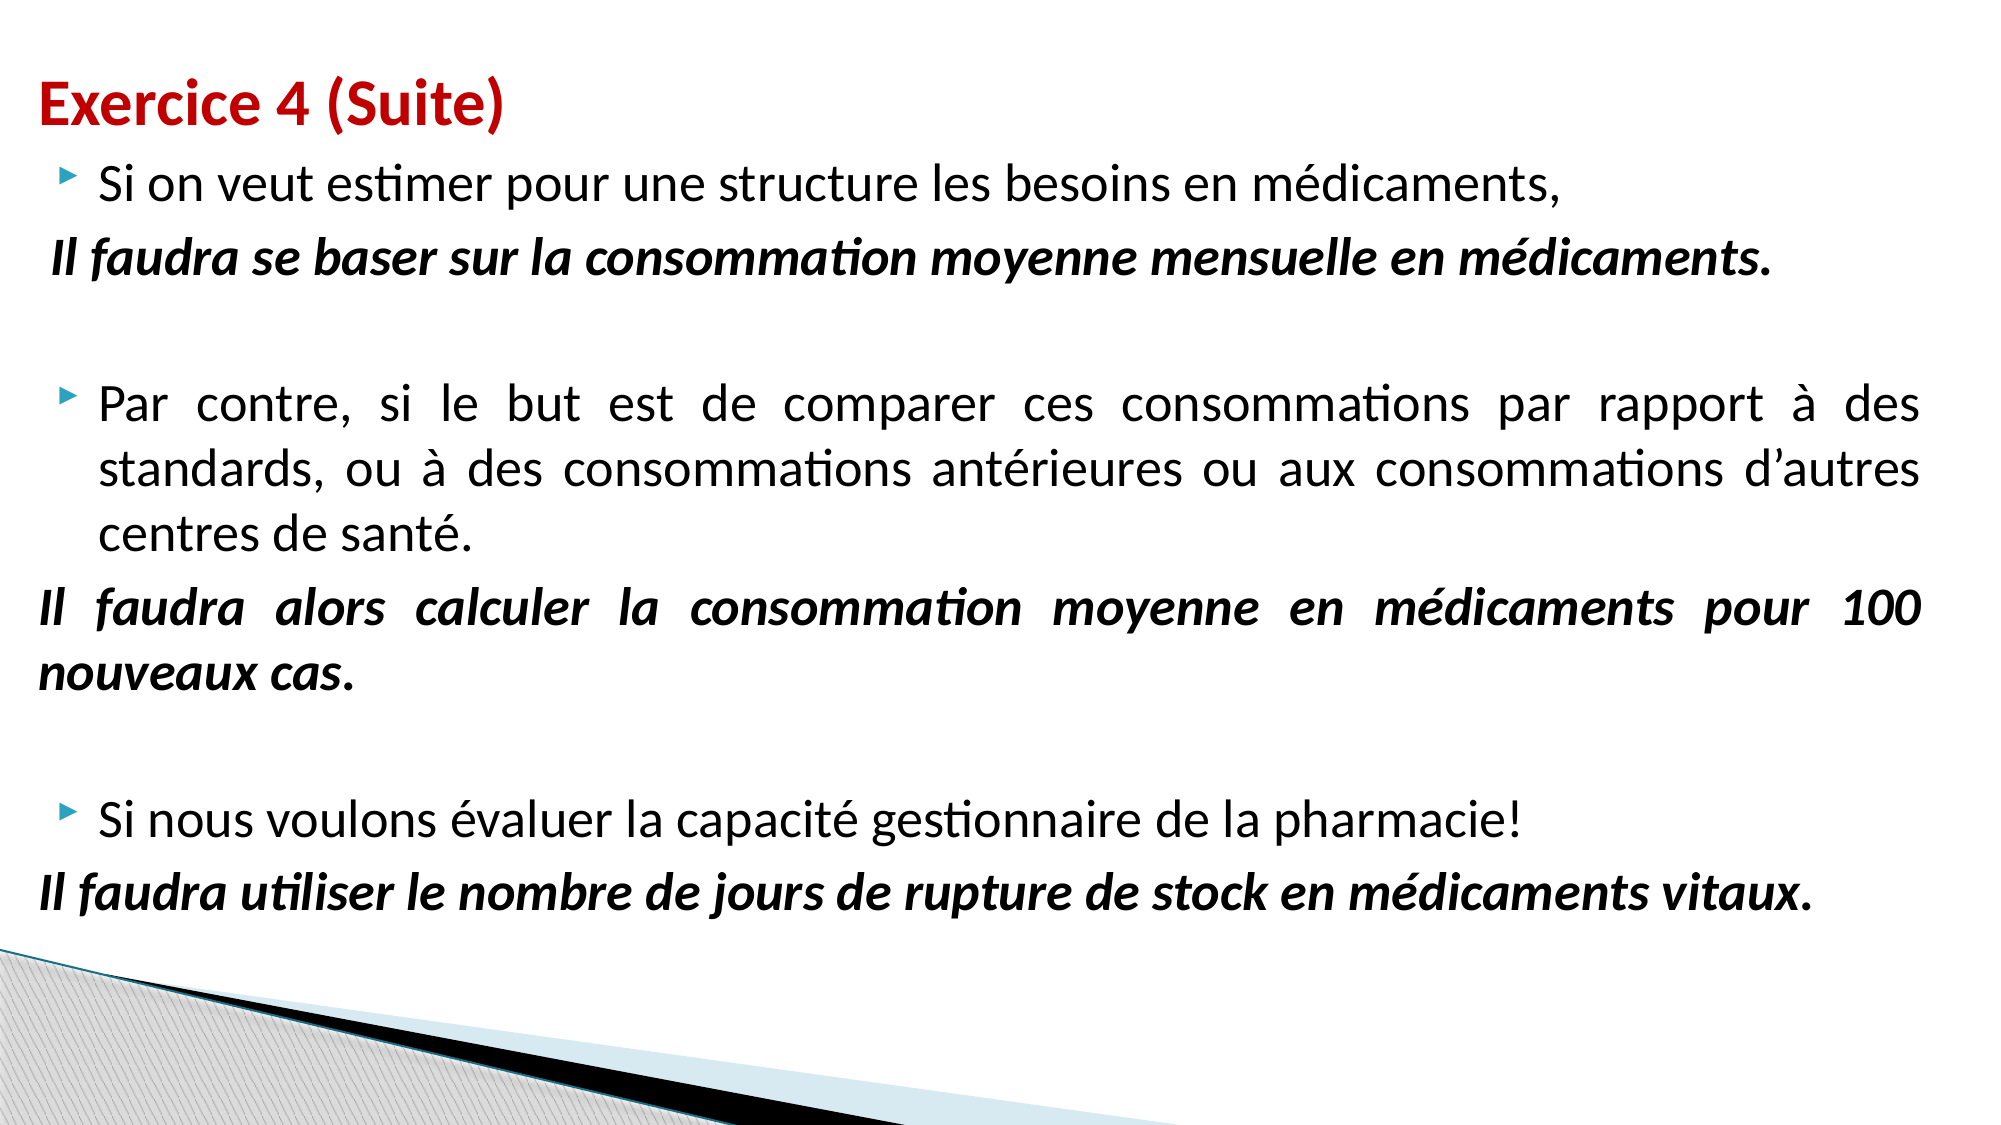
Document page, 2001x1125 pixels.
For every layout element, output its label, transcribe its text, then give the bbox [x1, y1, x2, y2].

list Exercice 4 (Suite) Si on veut estimer pour une structure les besoins en médicaments, Il faudra se baser sur la consommation moyenne mensuelle en médicaments. Par contre, si le but est de comparer ces consommations par rapport à des standards, ou à des consommations antérieures ou aux consommations d’autres centres de santé. Il faudra alors calculer la consommation moyenne en médicaments pour 100 nouveaux cas. Si nous voulons évaluer la capacité gestionnaire de la pharmacie! Il faudra utiliser le nombre de jours de rupture de stock en médicaments vitaux. [23, 51, 1939, 990]
